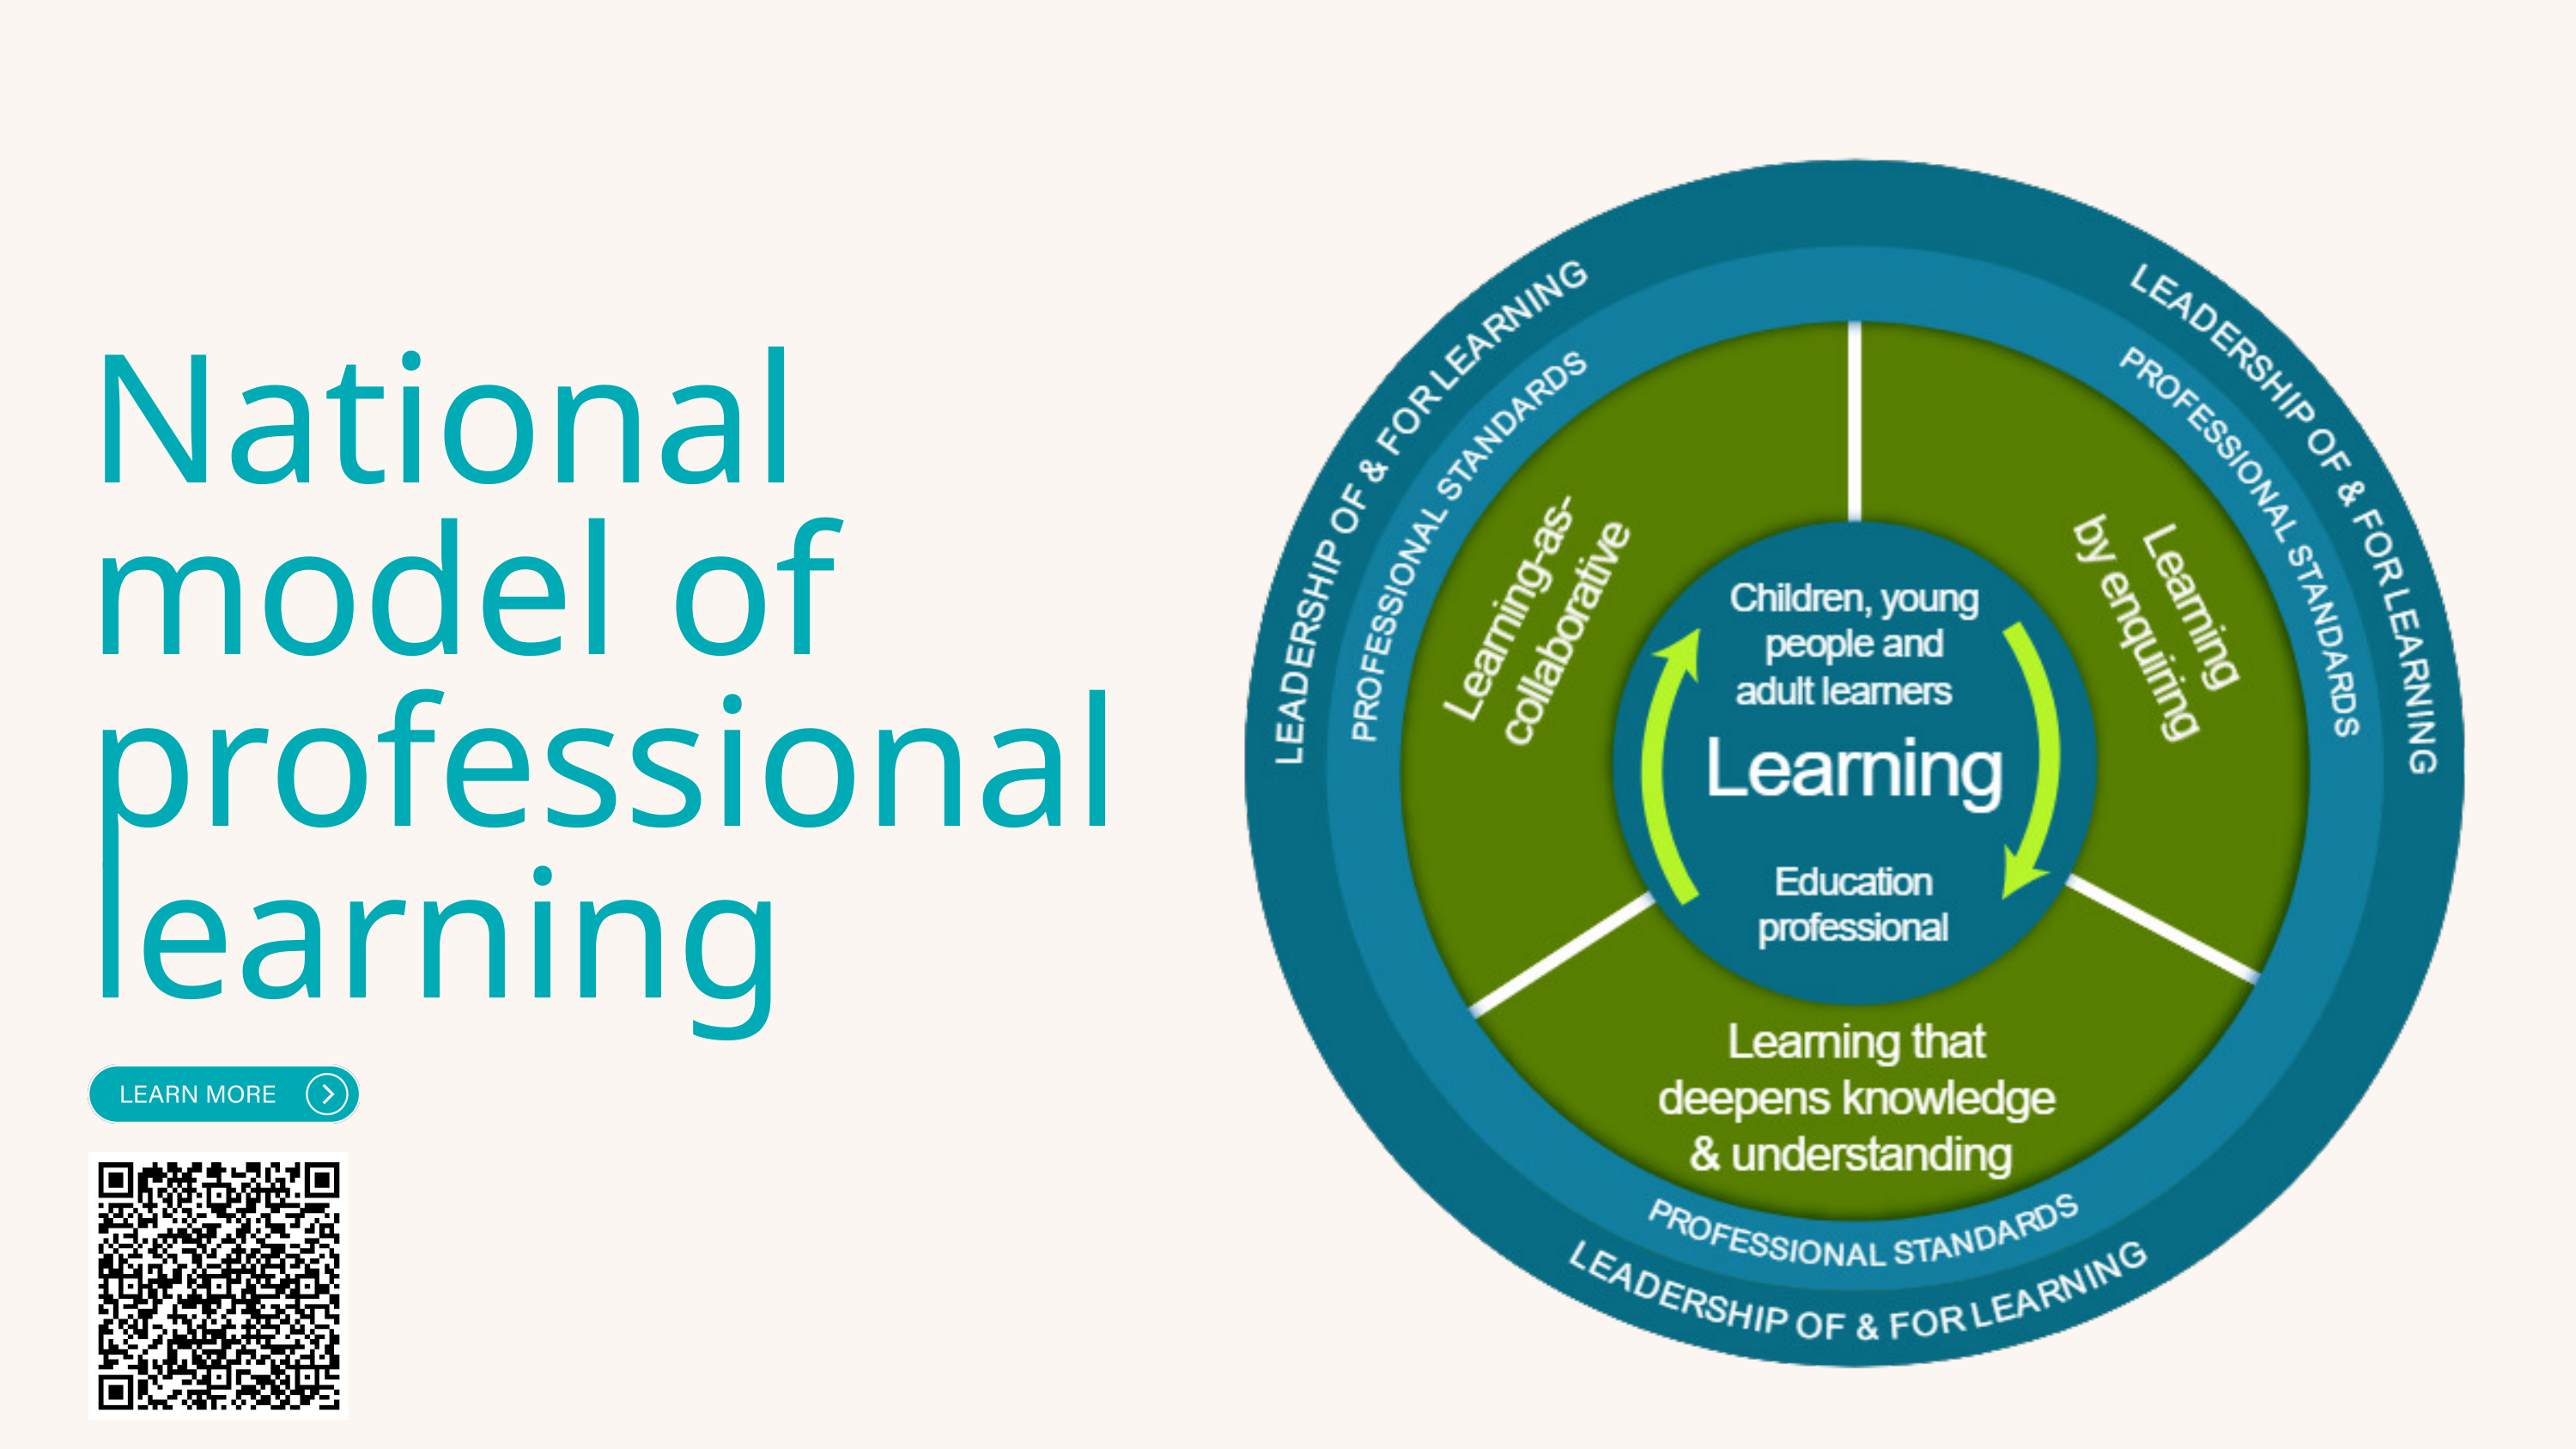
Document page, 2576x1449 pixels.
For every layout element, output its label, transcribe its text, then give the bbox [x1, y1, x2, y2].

text_box [88, 1064, 361, 1125]
text_box National model of professional learning [88, 347, 1149, 1034]
text_box [1194, 155, 2576, 1401]
picture [88, 1152, 349, 1420]
